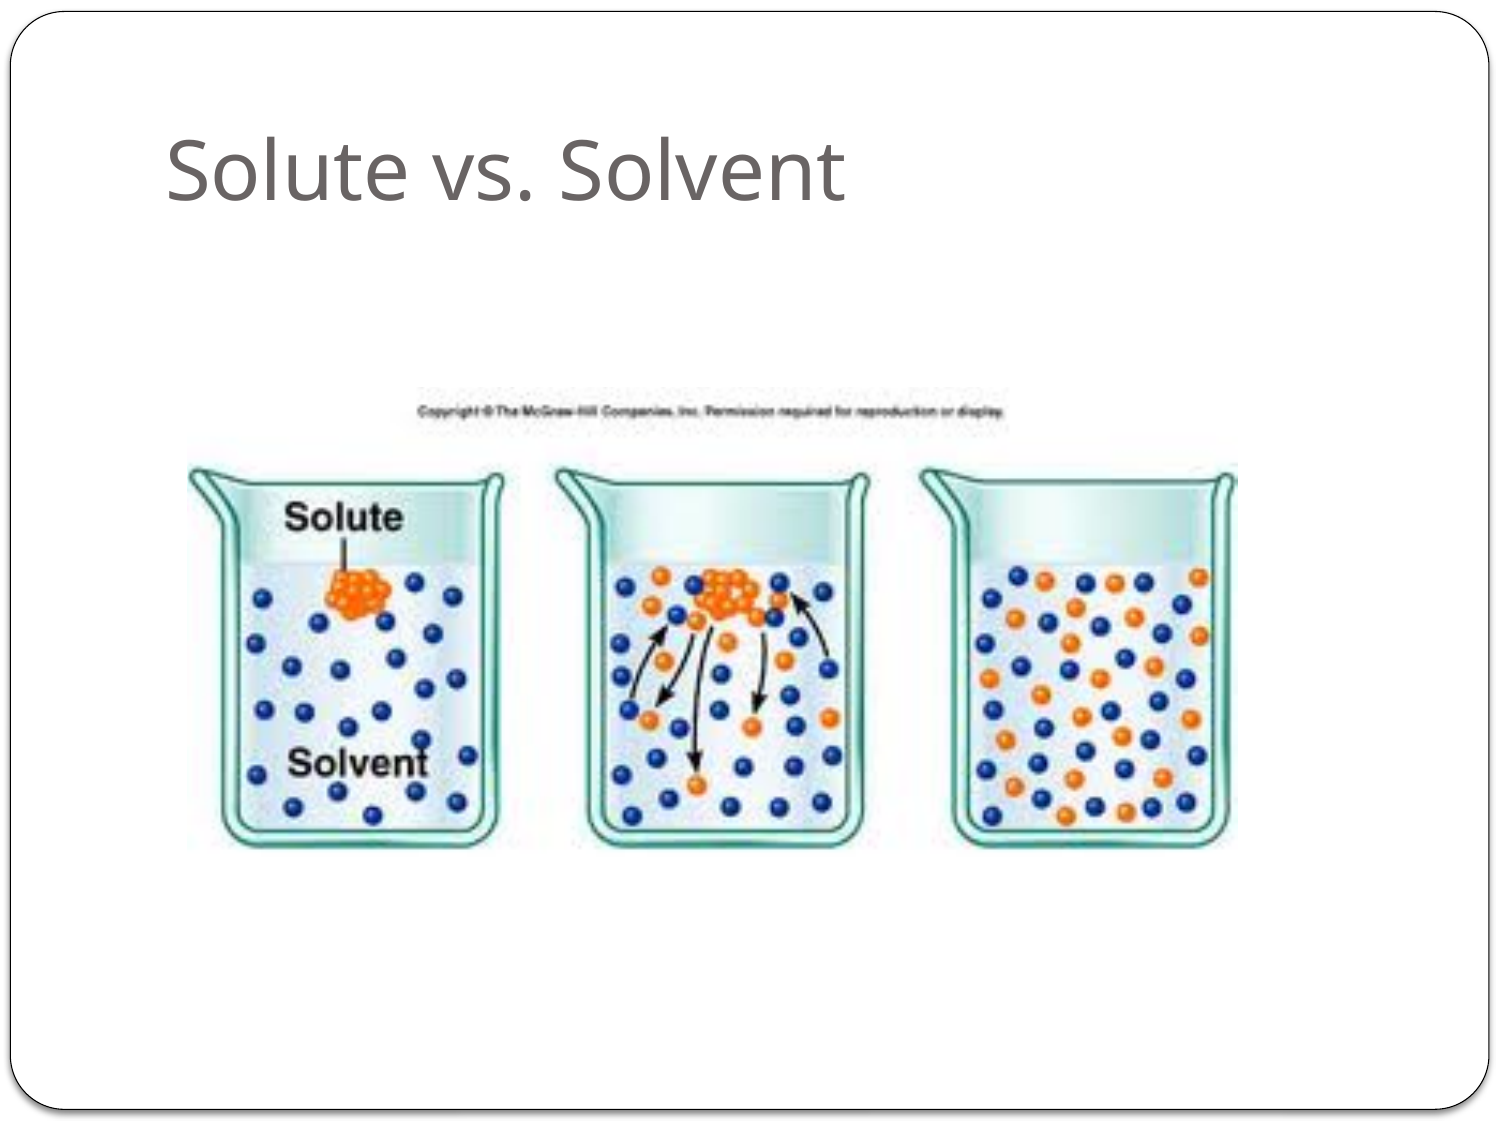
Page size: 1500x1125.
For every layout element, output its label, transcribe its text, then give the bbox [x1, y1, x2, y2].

picture [187, 387, 1238, 883]
title Solute vs. Solvent [149, 44, 1426, 233]
